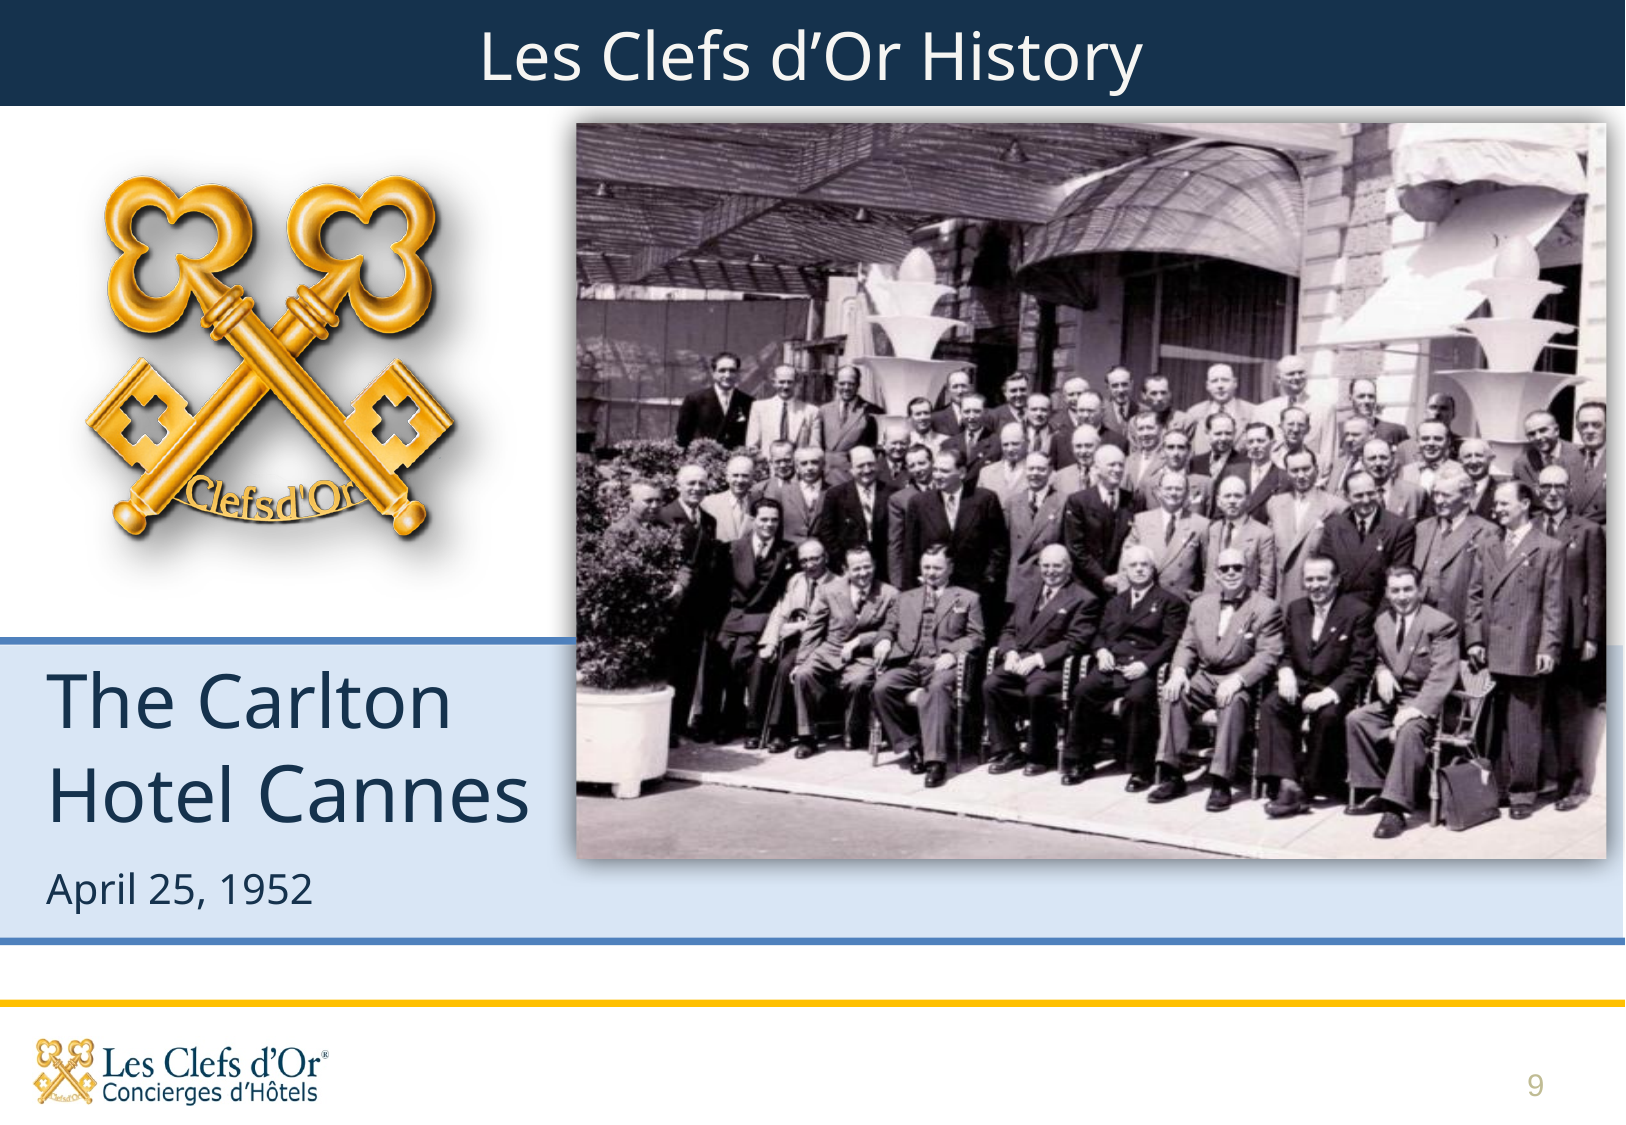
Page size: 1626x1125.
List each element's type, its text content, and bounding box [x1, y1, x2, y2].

text_box [0, 999, 1625, 1007]
text_box The Carlton Hotel Cannes [38, 645, 570, 847]
text_box [0, 937, 1625, 946]
picture [76, 162, 467, 554]
text_box [0, 645, 1623, 937]
picture [575, 123, 1607, 859]
text_box Les Clefs d’Or History [13, 6, 1610, 102]
text_box April 25, 1952 [38, 854, 497, 921]
text_box [0, 0, 1625, 106]
text_box 9 [1523, 1065, 1545, 1103]
picture [32, 1036, 329, 1107]
text_box [0, 637, 570, 645]
